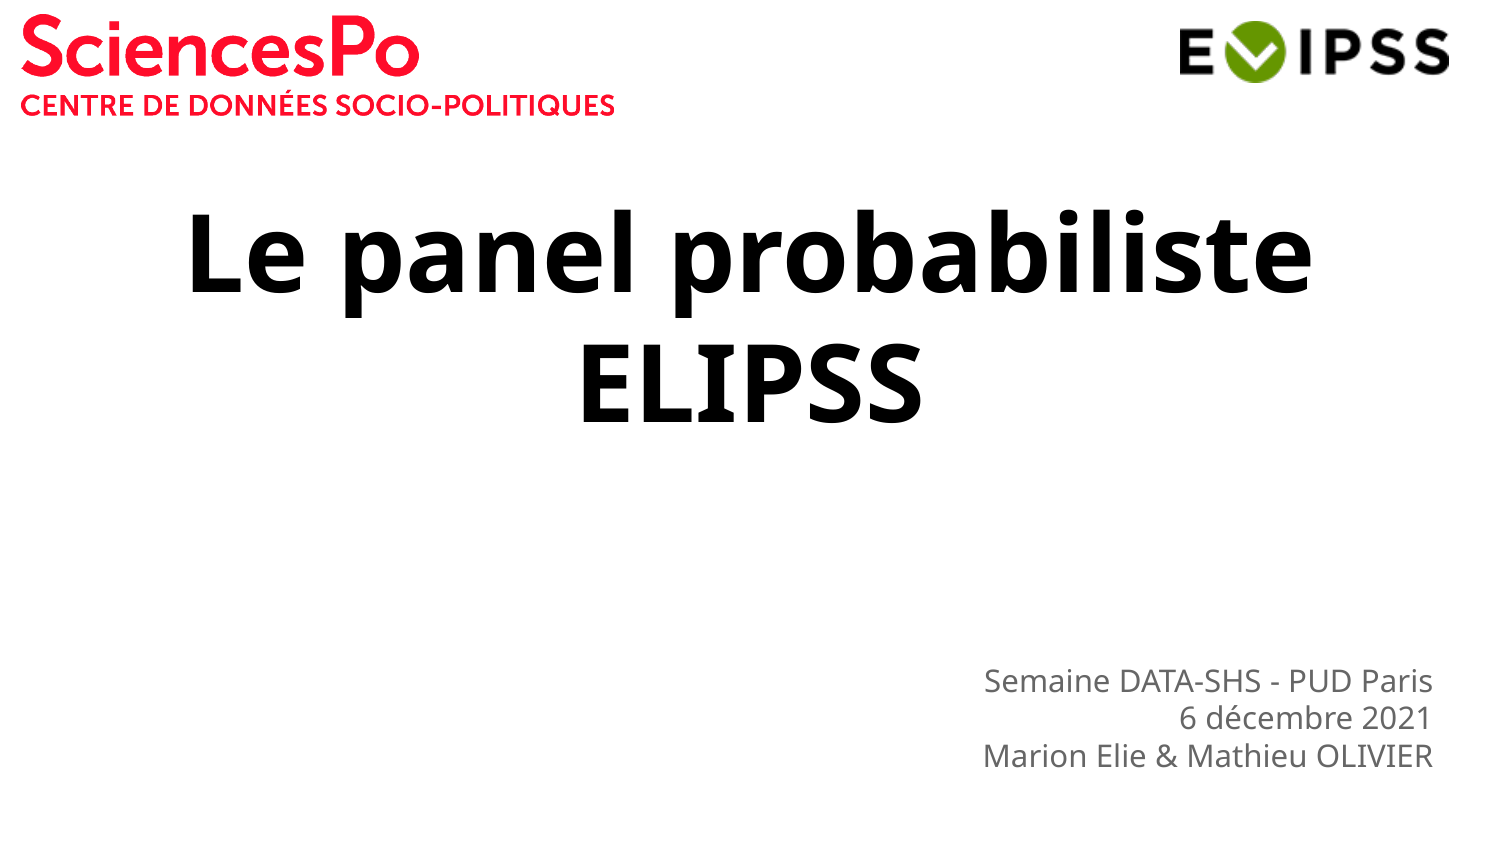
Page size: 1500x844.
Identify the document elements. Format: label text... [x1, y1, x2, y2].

picture [21, 13, 614, 117]
subtitle Semaine DATA-SHS - PUD Paris 6 décembre 2021 Marion Elie & Mathieu OLIVIER [51, 646, 1449, 804]
title Le panel probabiliste ELIPSS [51, 122, 1449, 459]
picture [1179, 21, 1450, 83]
